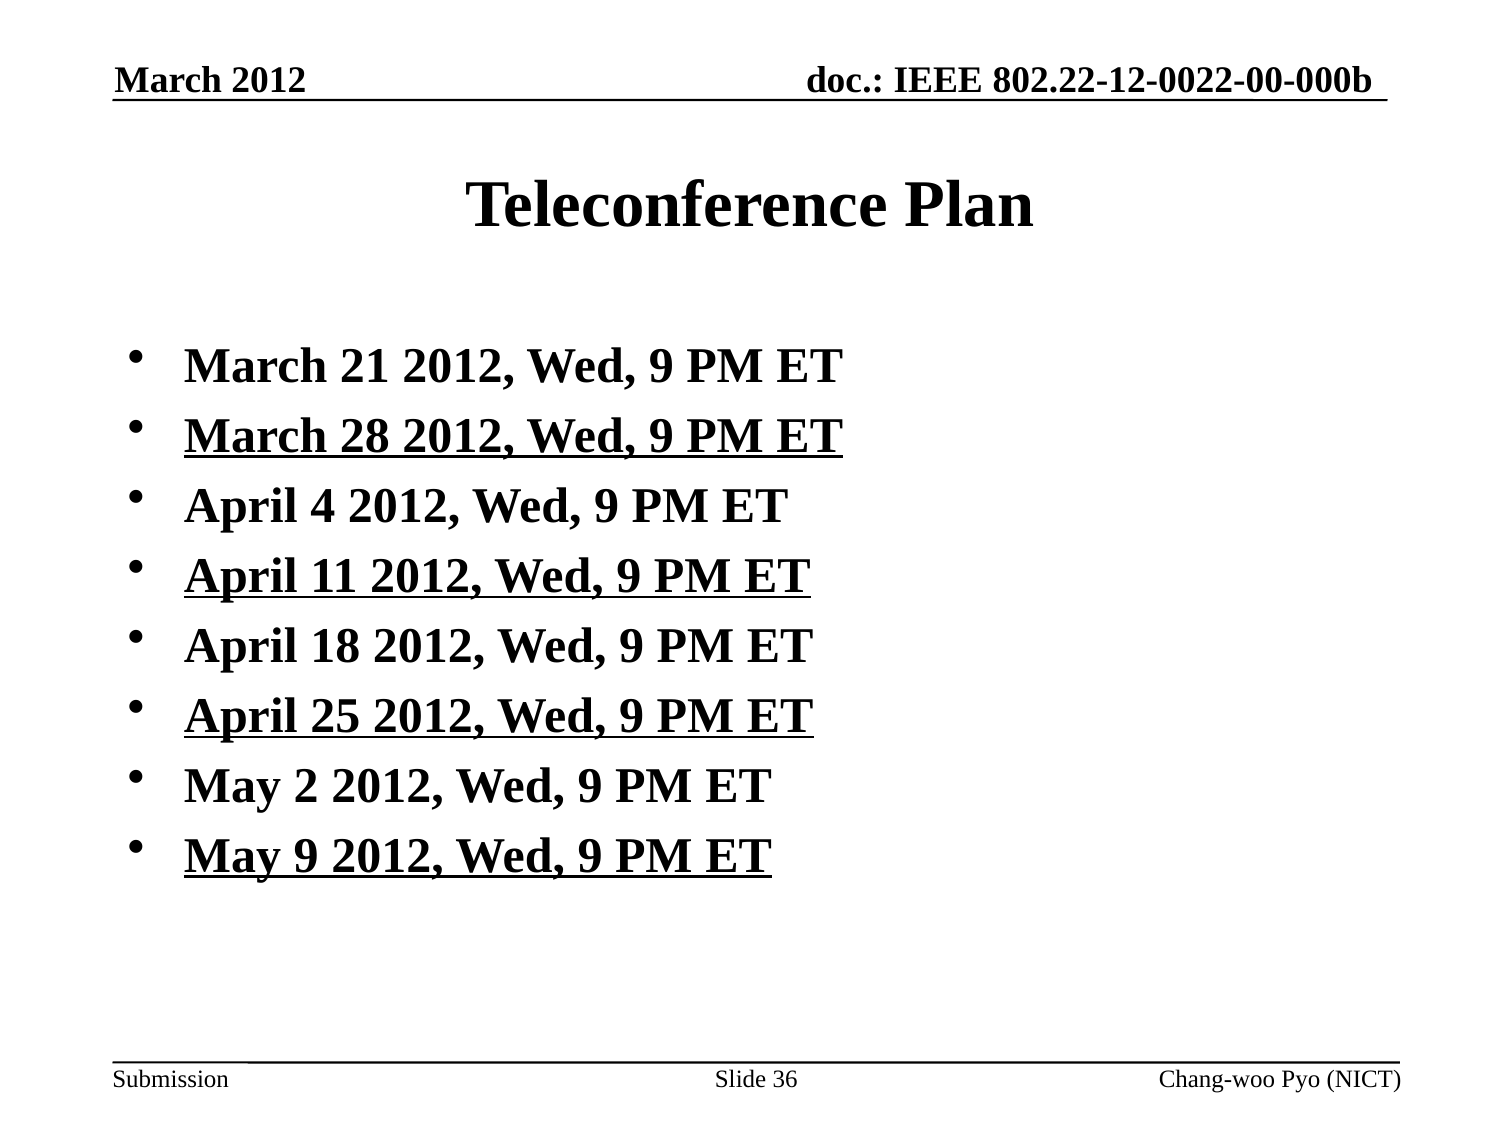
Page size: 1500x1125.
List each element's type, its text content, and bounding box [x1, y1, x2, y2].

footer Chang-woo Pyo (NICT) [1155, 1061, 1402, 1093]
slide_number Slide 36 [712, 1061, 800, 1093]
list March 21 2012, Wed, 9 PM ET March 28 2012, Wed, 9 PM ET April 4 2012, Wed, 9 PM ET April 11 2012, Wed, 9 PM ET April 18 2012, Wed, 9 PM ET April 25 2012, Wed, 9 PM ET May 2 2012, Wed, 9 PM ET May 9 2012, Wed, 9 PM ET [112, 324, 1388, 1000]
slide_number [114, 54, 309, 101]
title Teleconference Plan [112, 112, 1388, 288]
